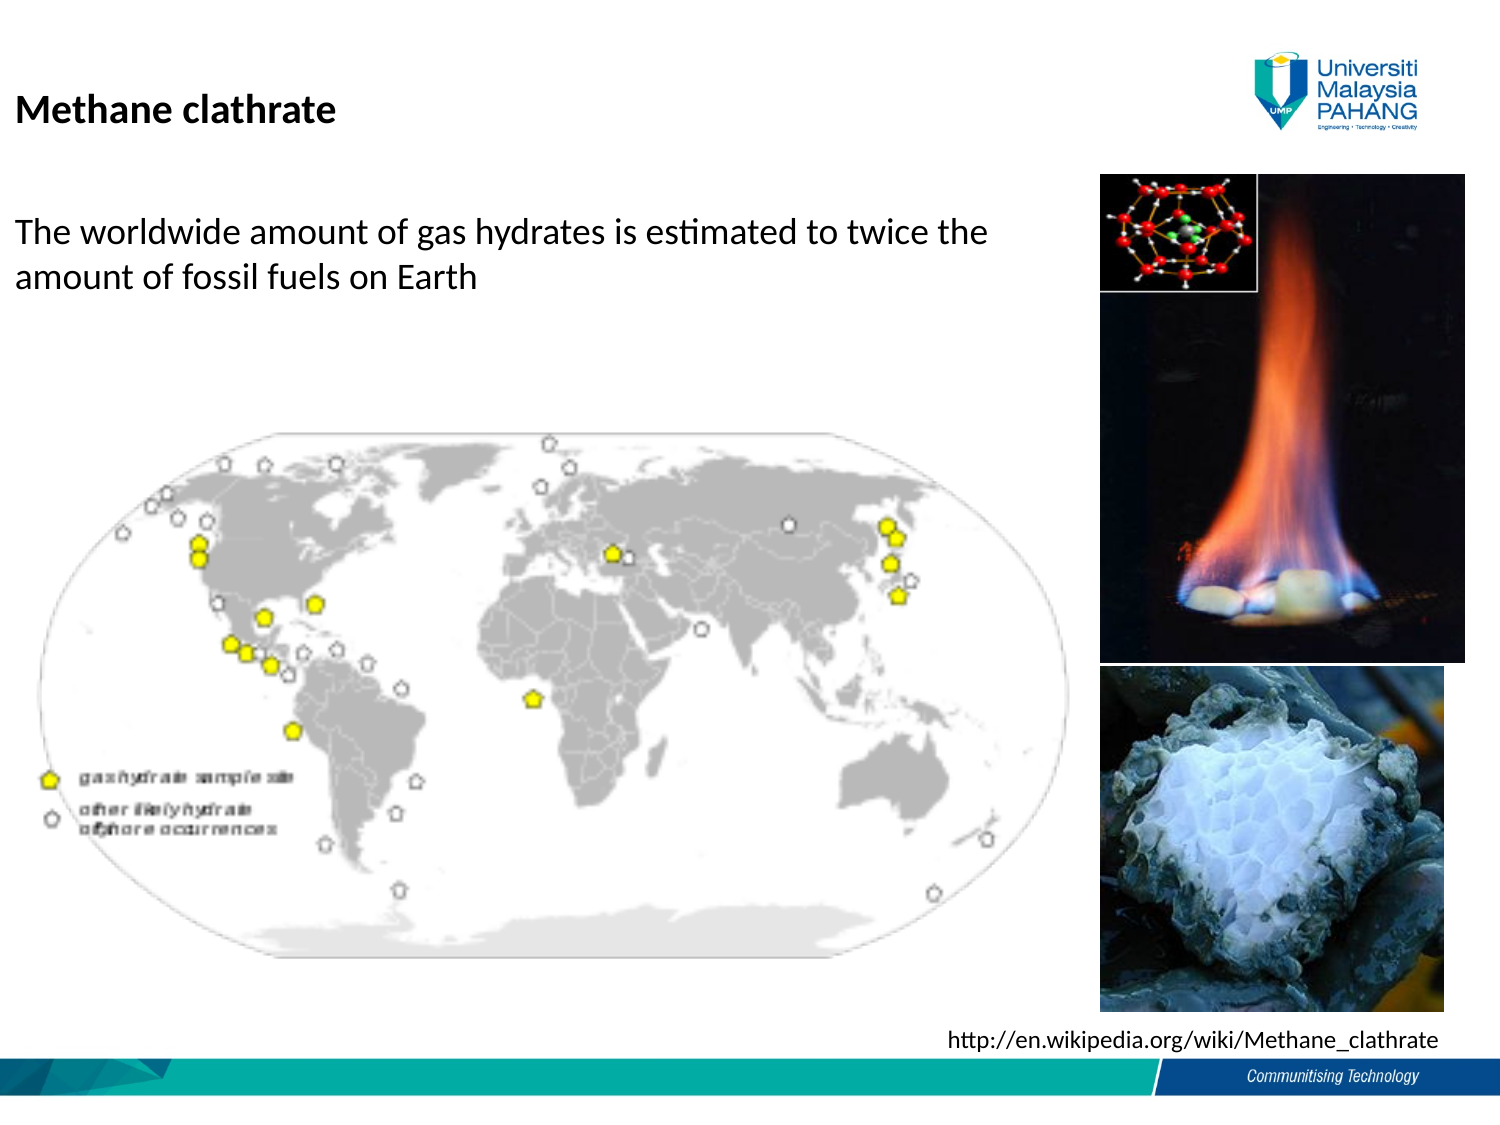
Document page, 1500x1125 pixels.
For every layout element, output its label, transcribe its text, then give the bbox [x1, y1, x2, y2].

picture [0, 0, 1500, 1125]
text_box http://en.wikipedia.org/wiki/Methane_clathrate [787, 1016, 1500, 1061]
text_box Methane clathrate [0, 74, 1350, 150]
text_box The worldwide amount of gas hydrates is estimated to twice the amount of fossil fuels on Earth [0, 199, 1063, 305]
